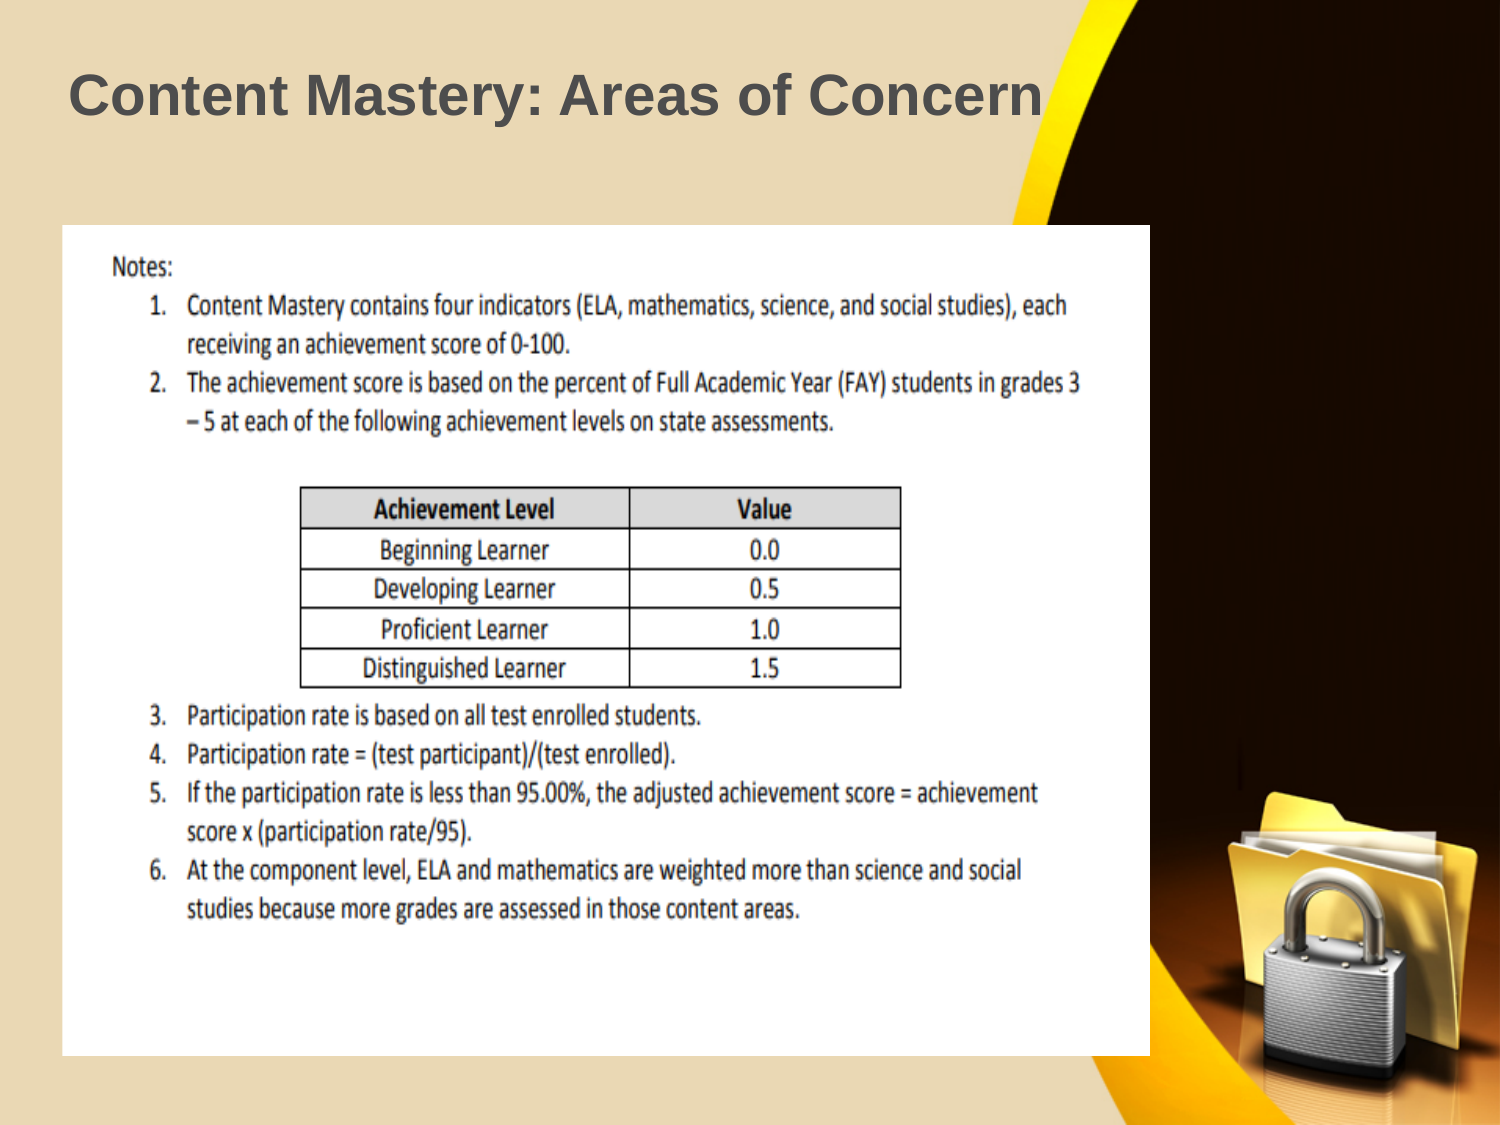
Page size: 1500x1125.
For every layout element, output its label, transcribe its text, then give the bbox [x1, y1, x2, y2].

picture [0, 0, 1500, 1125]
text_box Content Mastery: Areas of Concern [0, 50, 1151, 135]
